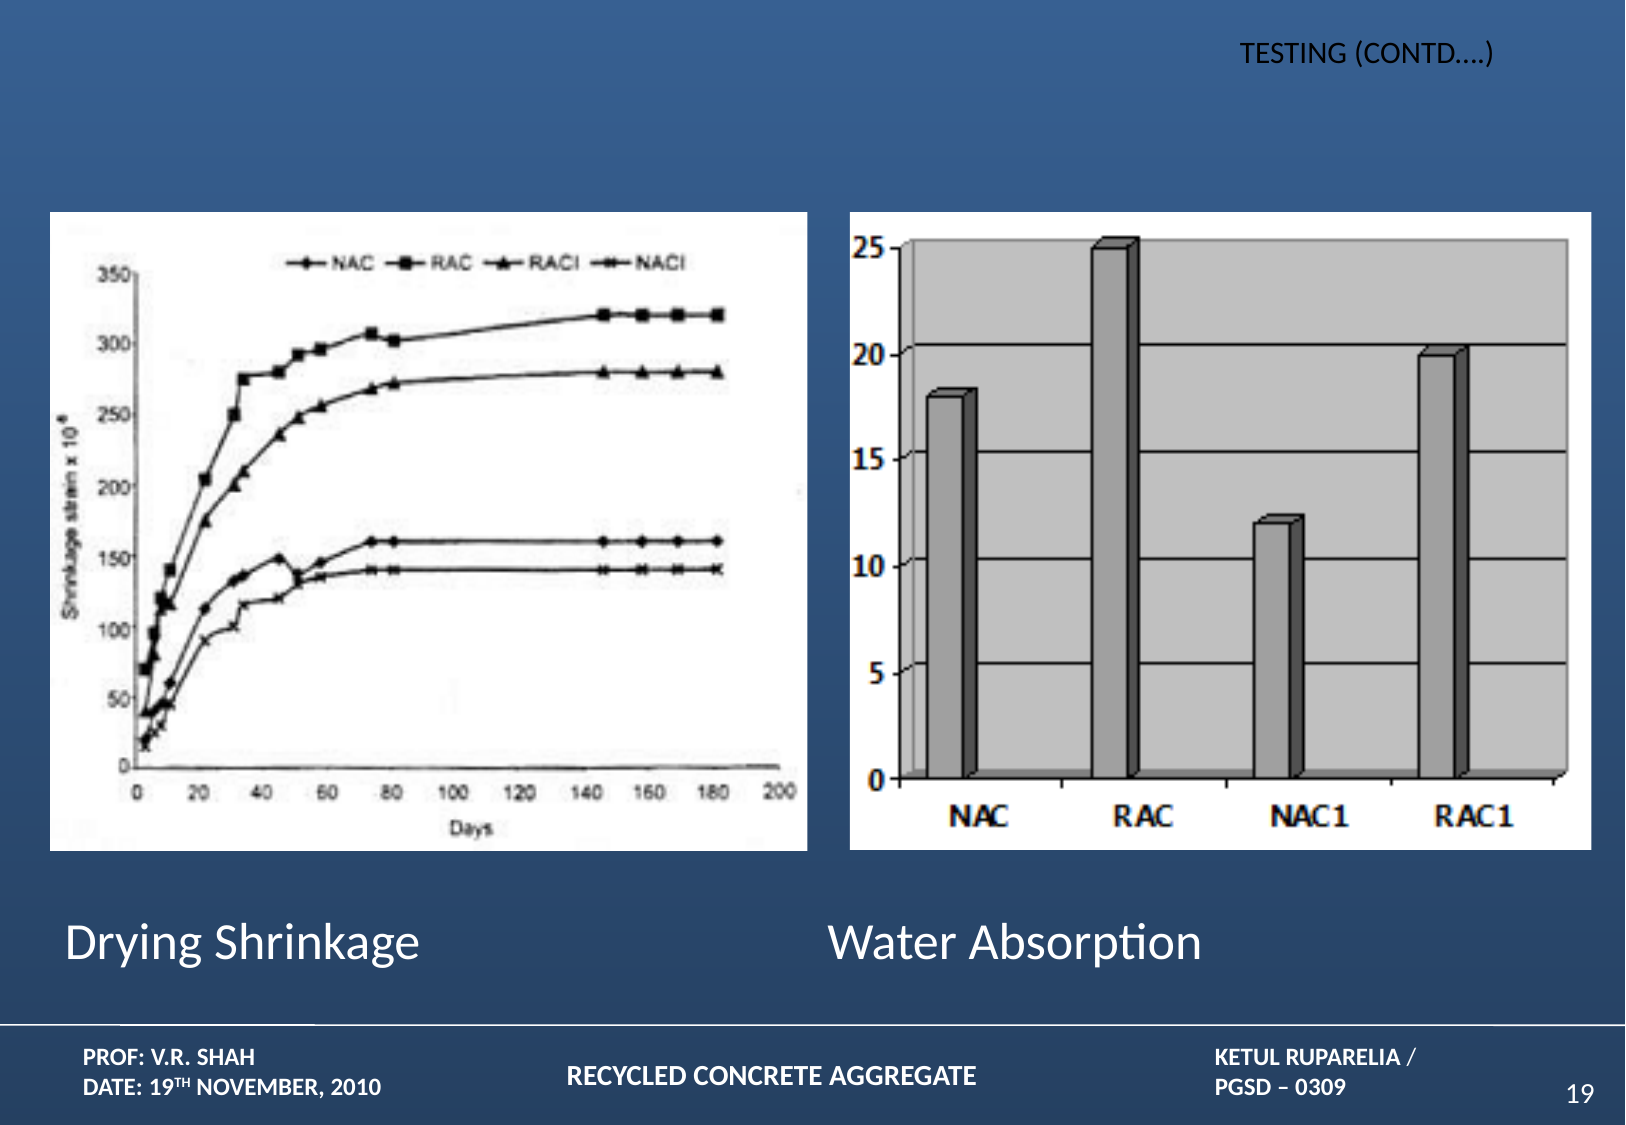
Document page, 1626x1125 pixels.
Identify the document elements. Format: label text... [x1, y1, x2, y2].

picture [849, 212, 1592, 851]
text_box Water Absorption [812, 899, 1363, 978]
text_box TESTING (CONTD….) [1223, 23, 1625, 79]
text_box Drying Shrinkage [50, 899, 600, 978]
picture [49, 212, 808, 851]
